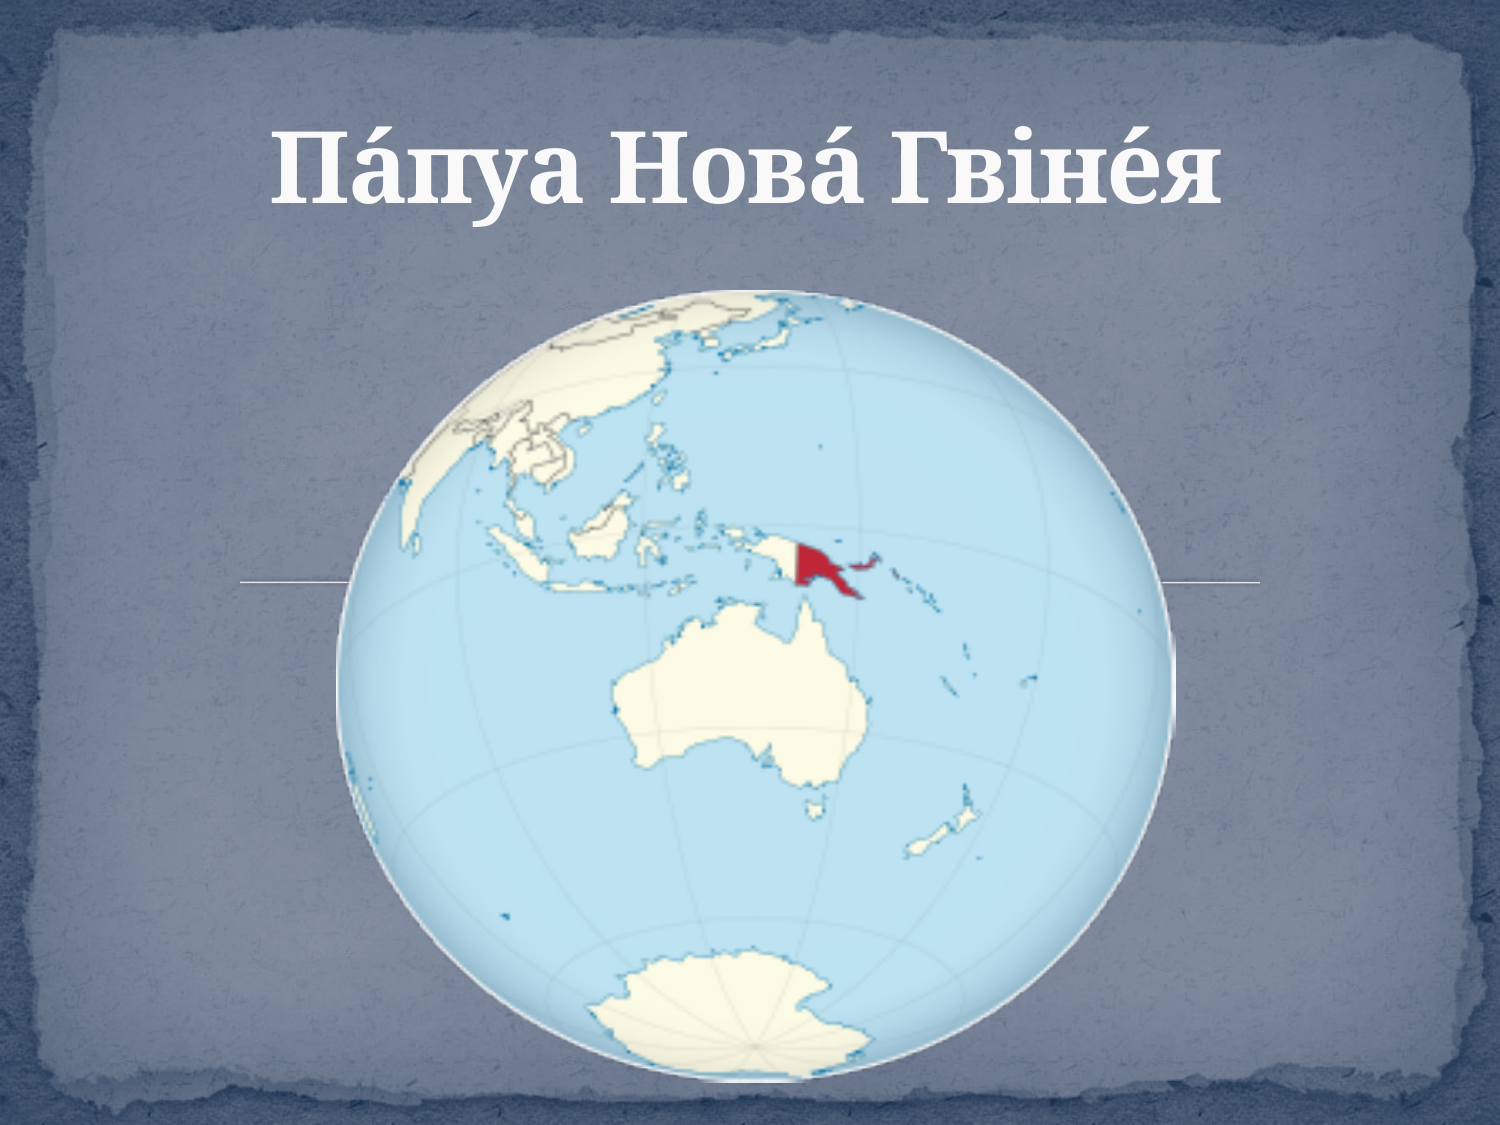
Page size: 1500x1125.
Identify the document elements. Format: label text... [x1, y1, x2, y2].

title Па́пуа Нова́ Гвіне́я [64, 0, 1428, 231]
picture [336, 290, 1176, 1083]
